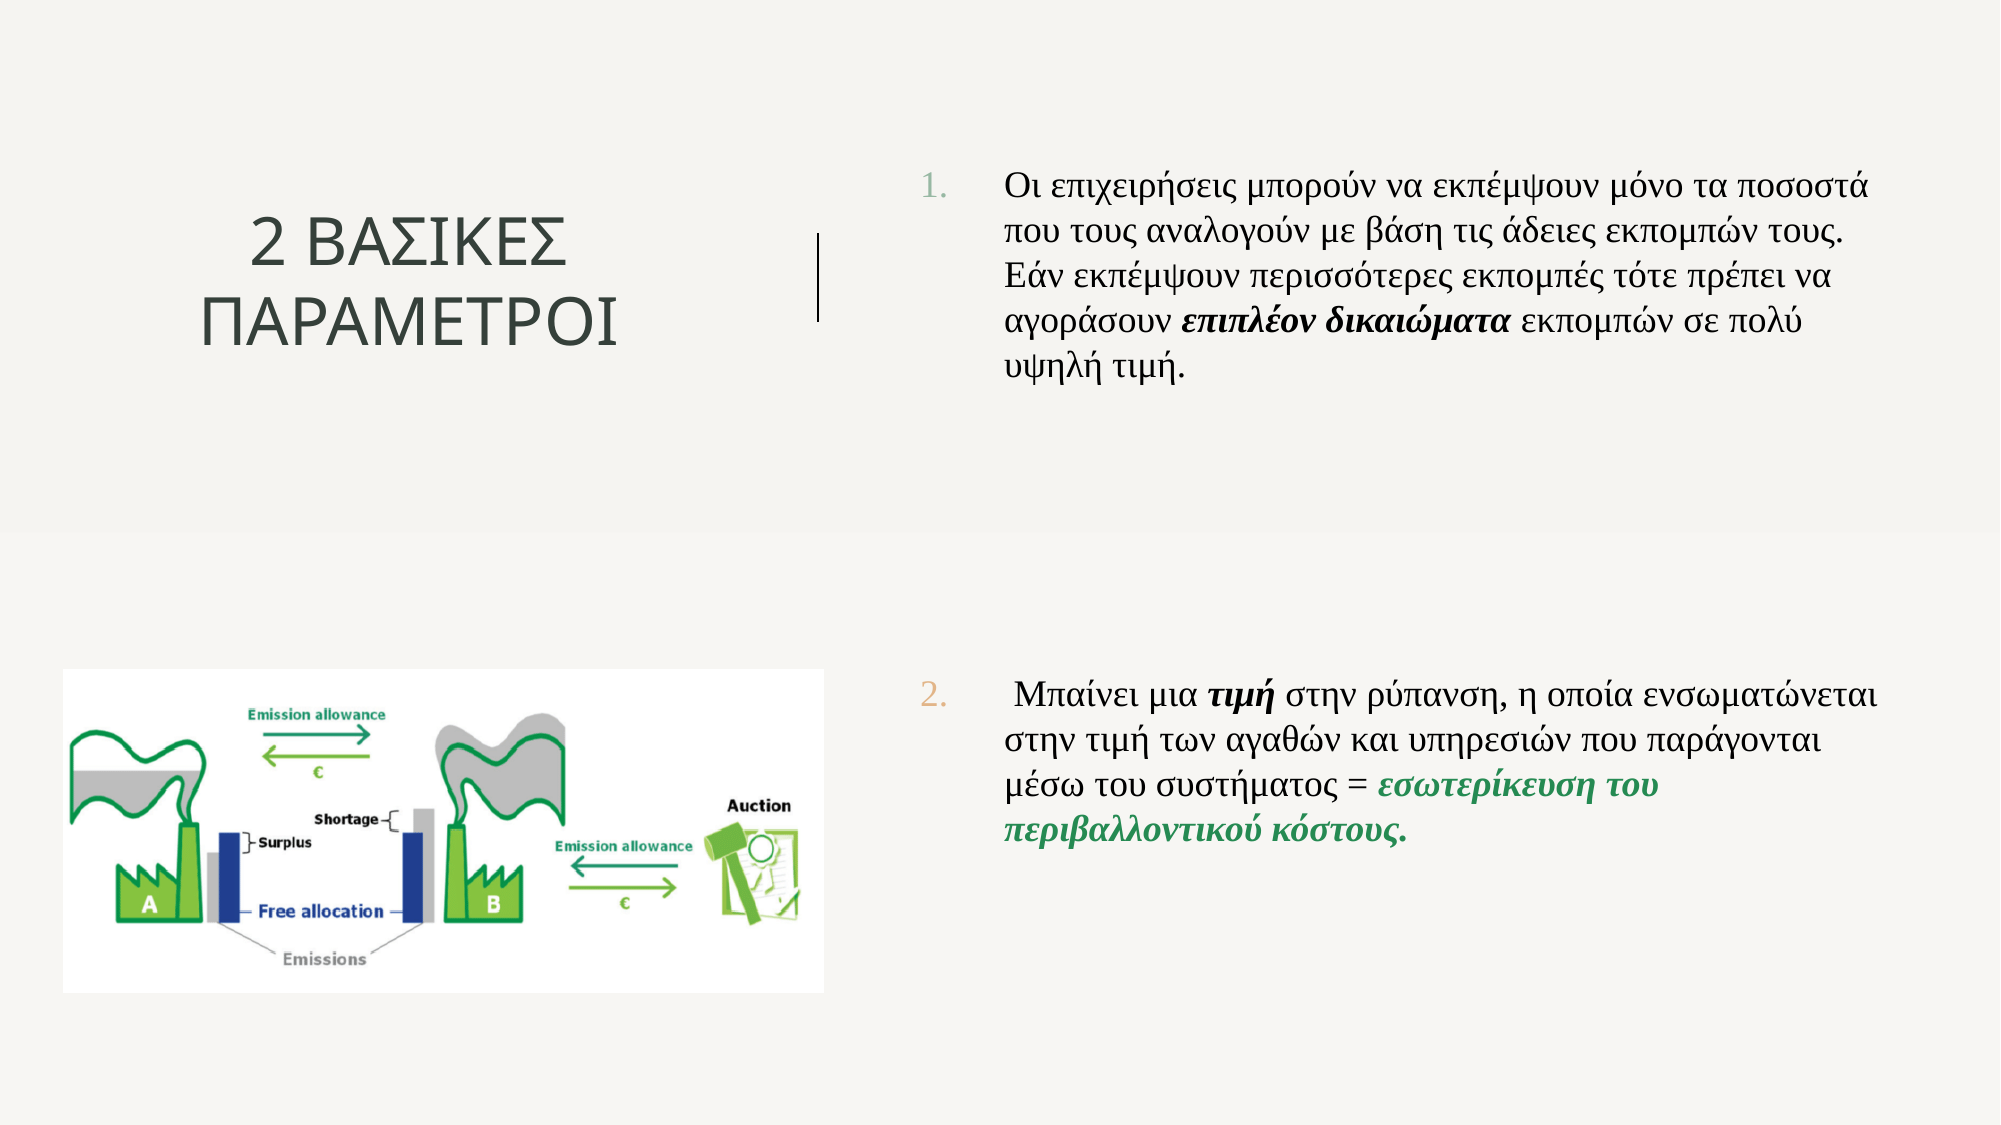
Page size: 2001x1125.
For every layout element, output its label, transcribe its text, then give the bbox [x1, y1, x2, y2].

picture [63, 668, 825, 994]
list Οι επιχειρήσεις μπορούν να εκπέμψουν μόνο τα ποσοστά που τους αναλογούν με βάση τις άδειες εκπομπών τους. Εάν εκπέμψουν περισσότερες εκπομπές τότε πρέπει να αγοράσουν επιπλέον δικαιώματα εκπομπών σε πολύ υψηλή τιμή. Μπαίνει μια τιμή στην ρύπανση, η οποία ενσωματώνεται στην τιμή των αγαθών και υπηρεσιών που παράγονται μέσω του συστήματος = εσωτερίκευση του περιβαλλοντικού κόστους. [905, 187, 1905, 1125]
title 2 ΒΑΣΙΚΕΣ ΠΑΡΑΜΕΤΡΟΙ [90, 90, 728, 468]
